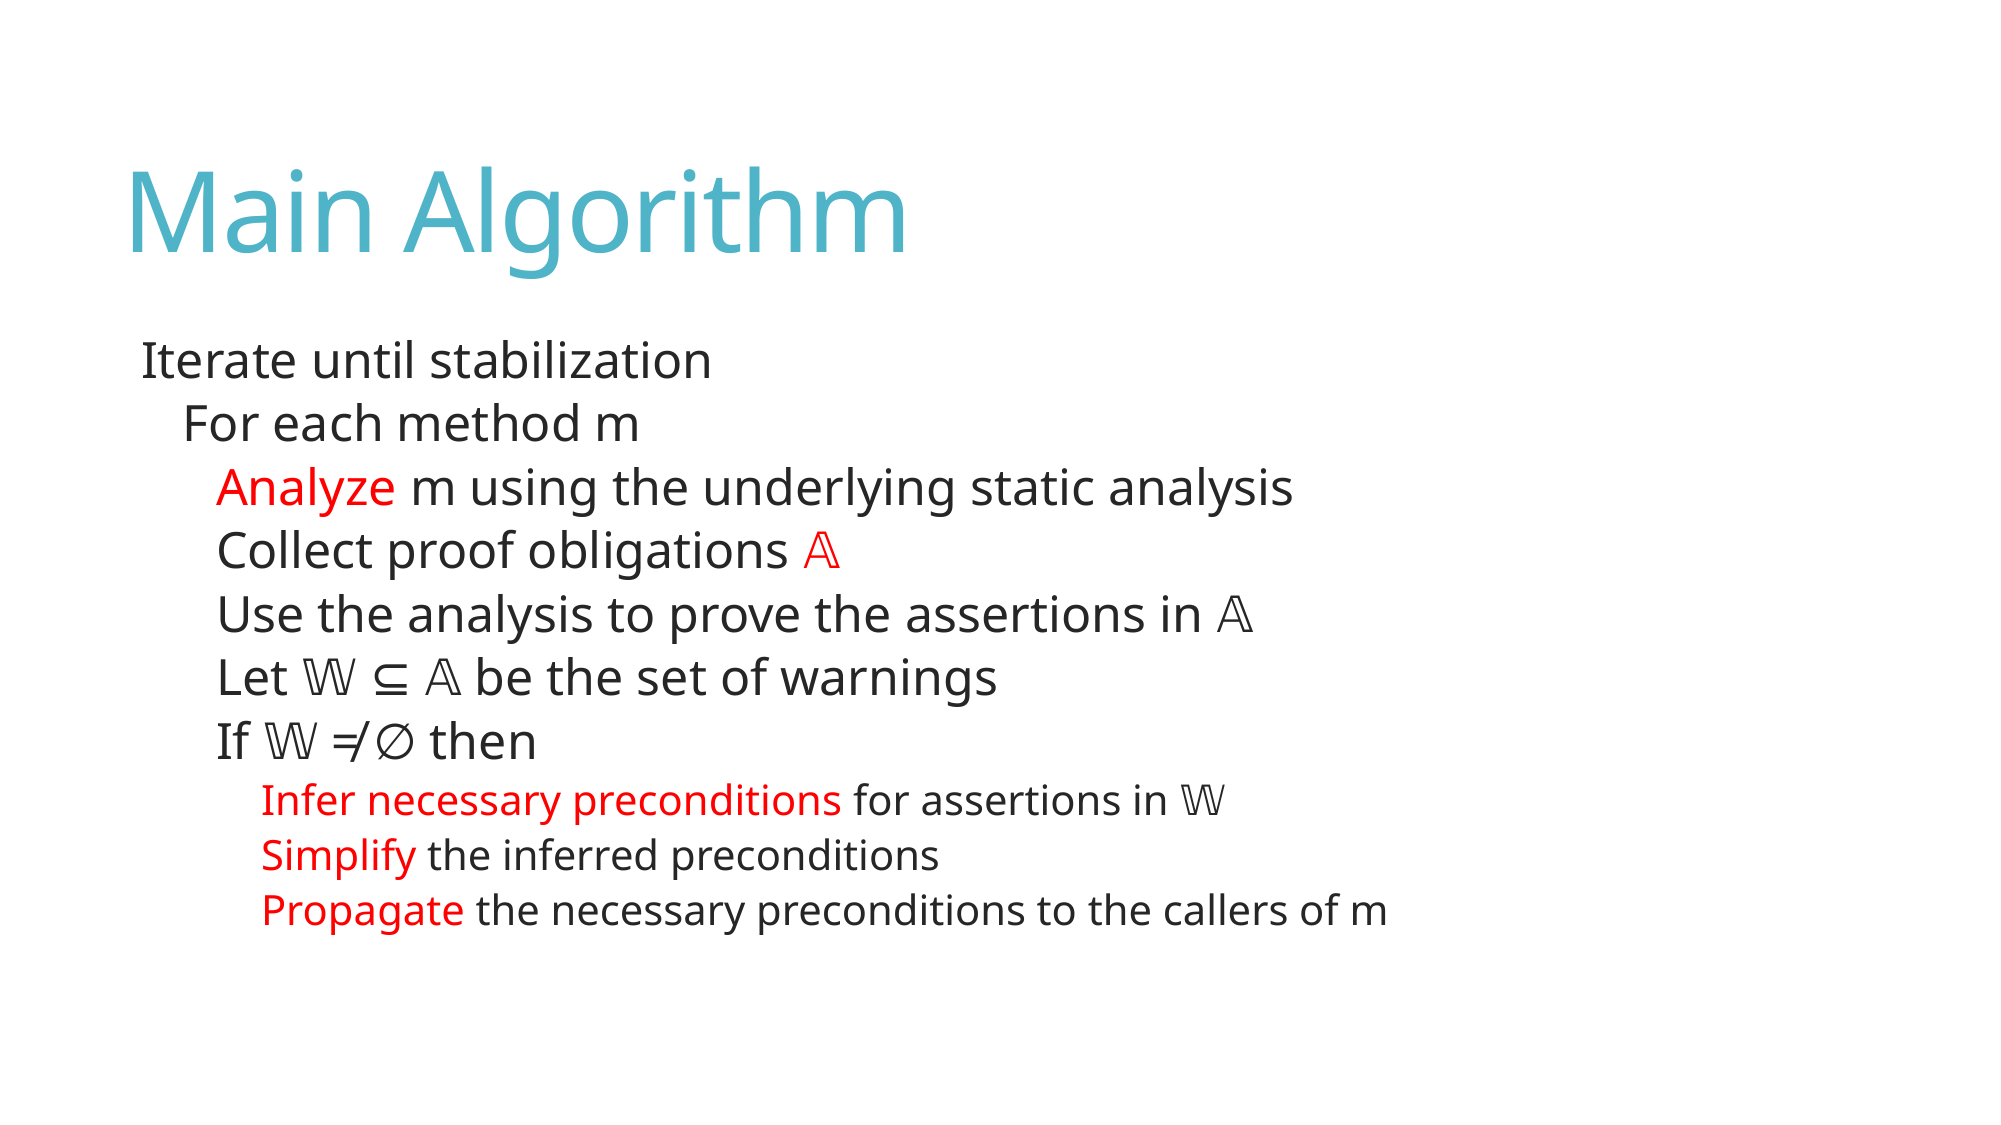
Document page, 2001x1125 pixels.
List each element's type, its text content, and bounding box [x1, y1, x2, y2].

list Iterate until stabilization For each method m Analyze m using the underlying static analysis Collect proof obligations 𝔸 Use the analysis to prove the assertions in 𝔸 Let 𝕎 ⊆ 𝔸 be the set of warnings If 𝕎 ≠ ∅ then Infer necessary preconditions for assertions in 𝕎 Simplify the inferred preconditions Propagate the necessary preconditions to the callers of m [111, 329, 1876, 948]
title Main Algorithm [107, 81, 1875, 354]
